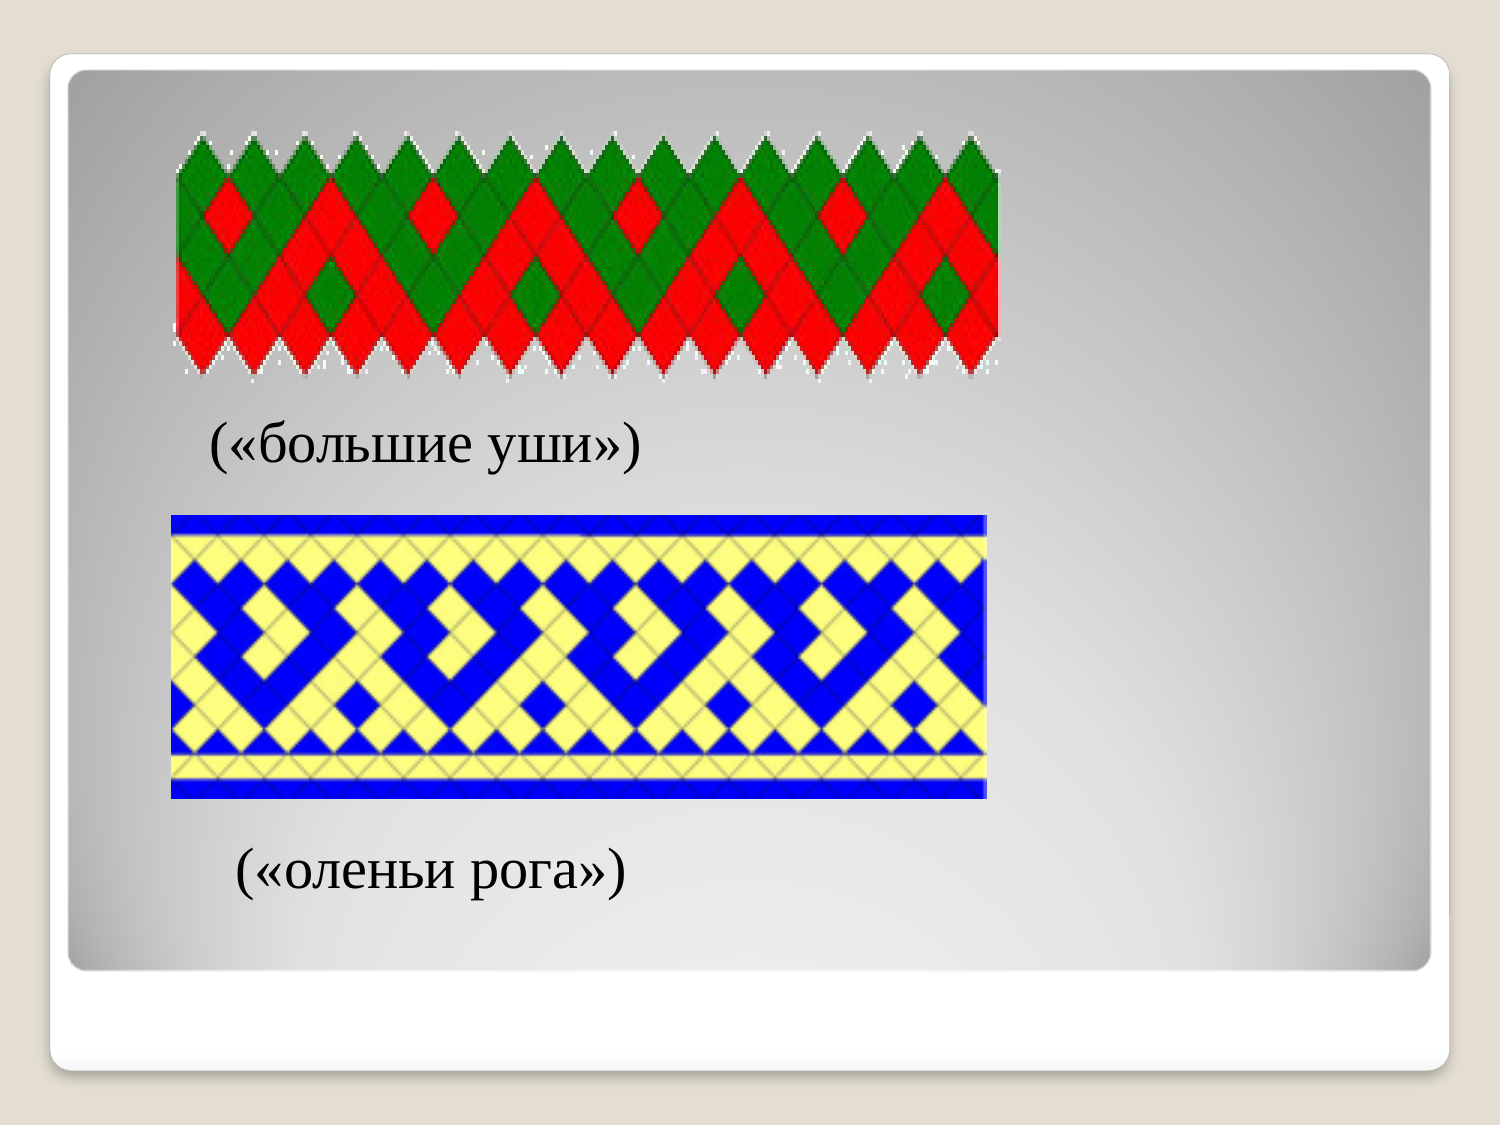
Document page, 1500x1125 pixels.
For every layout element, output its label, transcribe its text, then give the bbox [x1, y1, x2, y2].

text_box («большие уши») [194, 410, 715, 482]
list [135, 113, 1034, 398]
text_box («оленьи рога») [220, 822, 643, 908]
picture [67, 69, 1432, 972]
